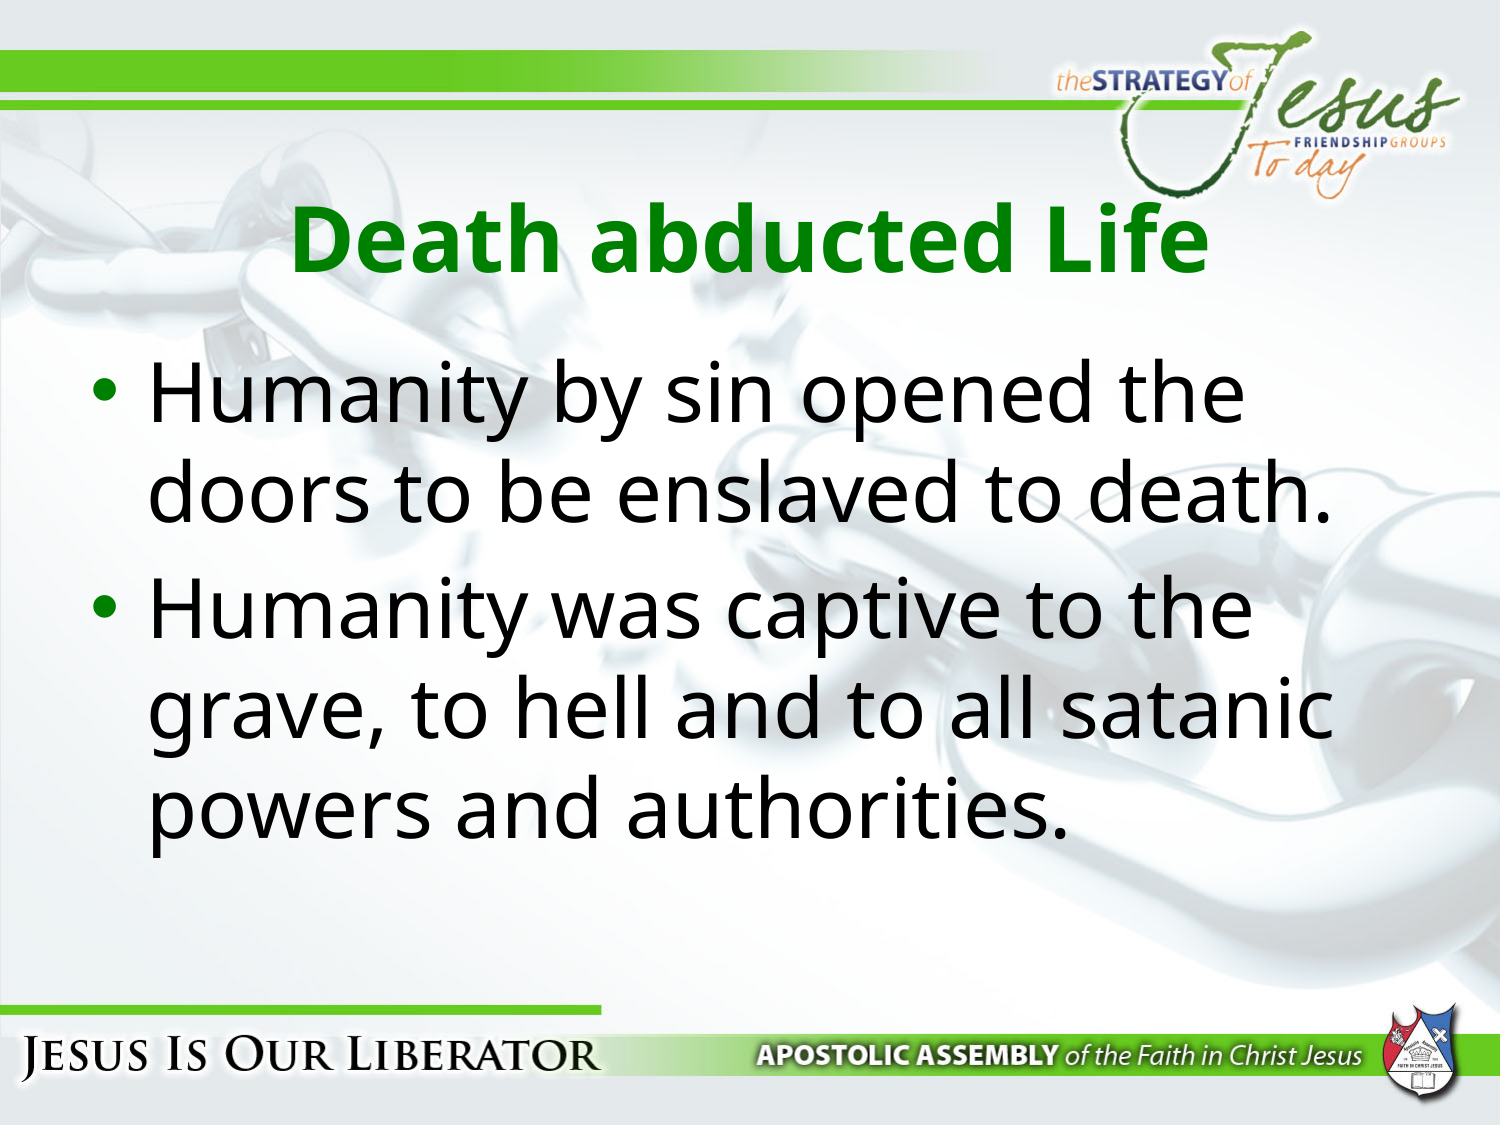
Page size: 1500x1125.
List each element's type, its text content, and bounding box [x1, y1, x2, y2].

title Death abducted Life [75, 170, 1425, 302]
picture [0, 0, 1500, 1125]
list Humanity by sin opened the doors to be enslaved to death. Humanity was captive to the grave, to hell and to all satanic powers and authorities. [75, 331, 1425, 868]
